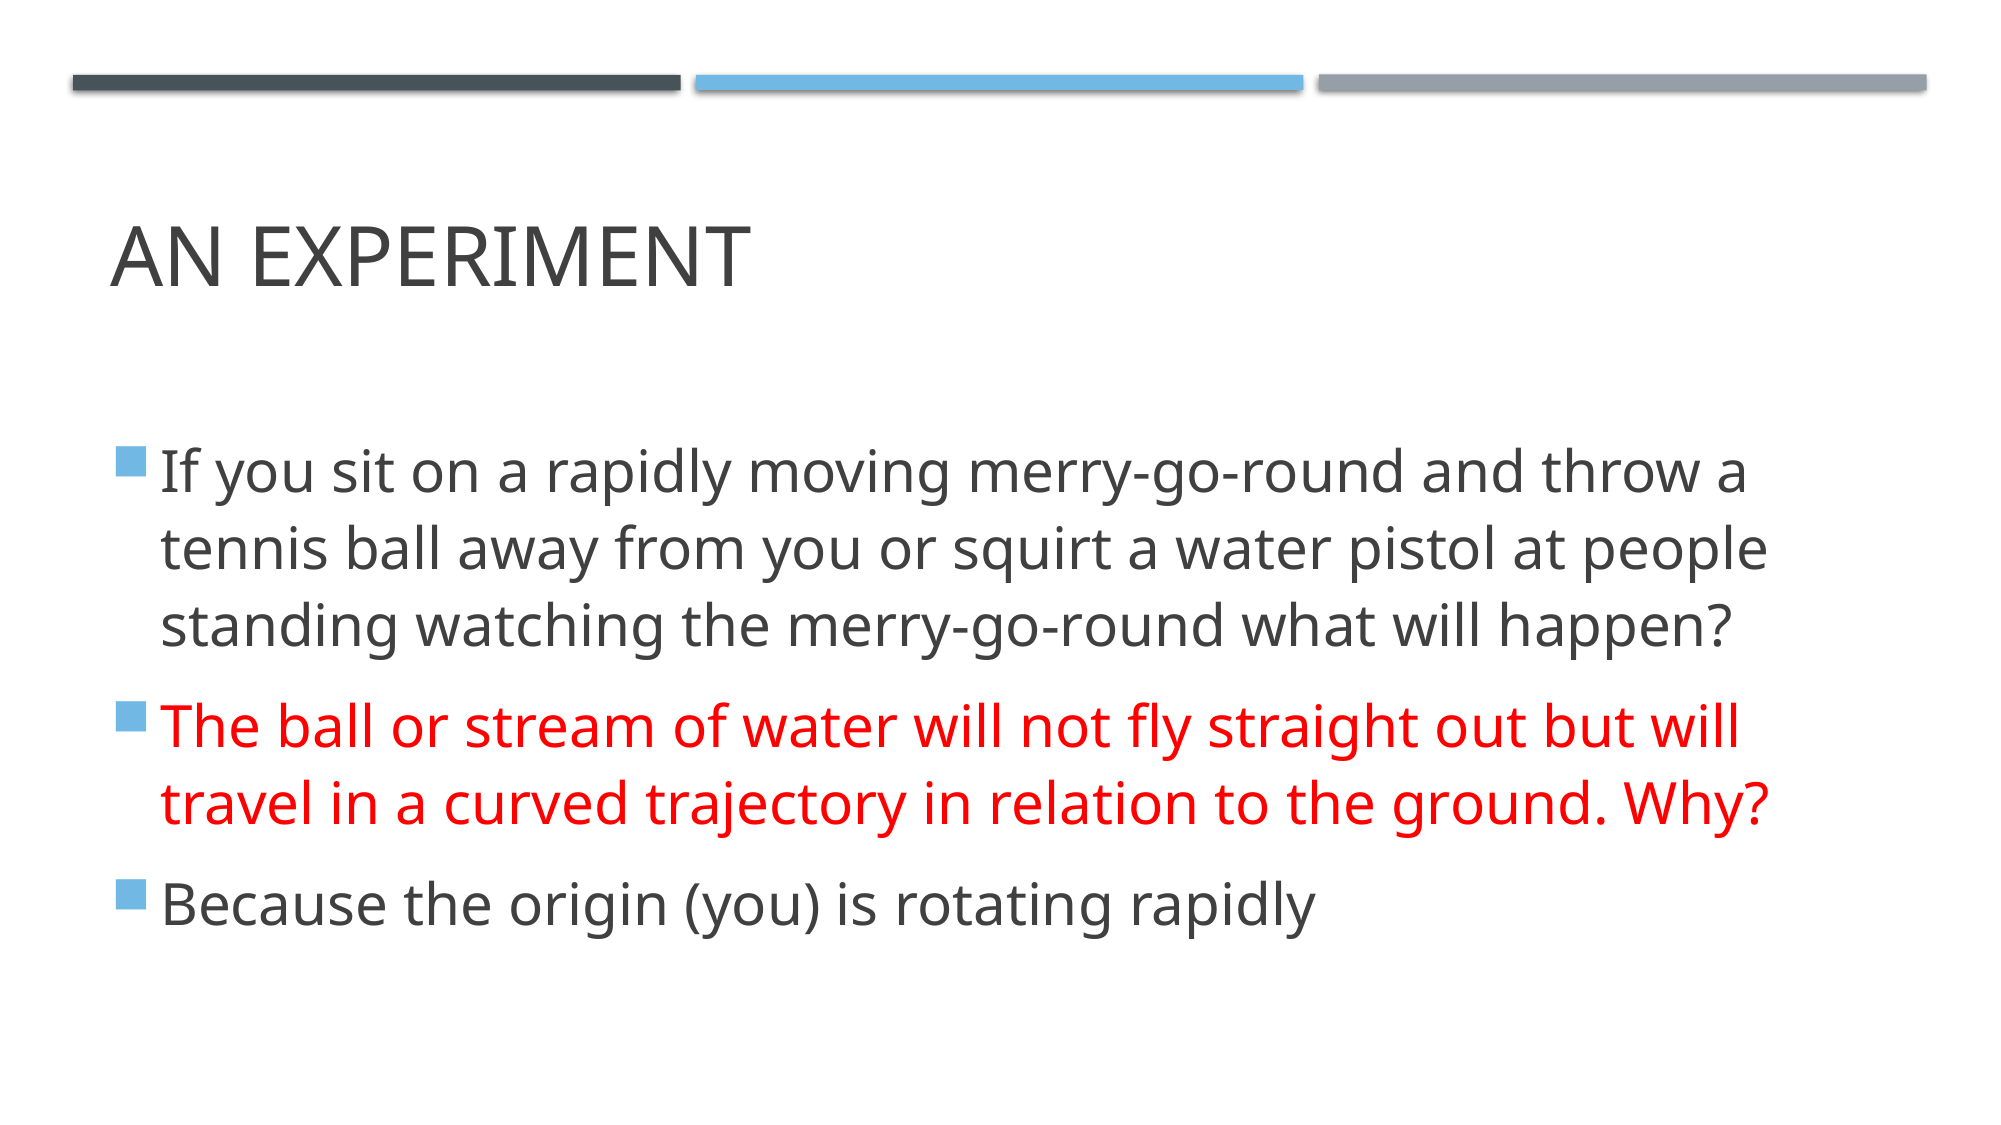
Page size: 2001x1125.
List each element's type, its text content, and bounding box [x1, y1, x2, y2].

list If you sit on a rapidly moving merry-go-round and throw a tennis ball away from you or squirt a water pistol at people standing watching the merry-go-round what will happen? The ball or stream of water will not fly straight out but will travel in a curved trajectory in relation to the ground. Why? Because the origin (you) is rotating rapidly [95, 383, 1905, 981]
title An experiment [95, 115, 1905, 311]
